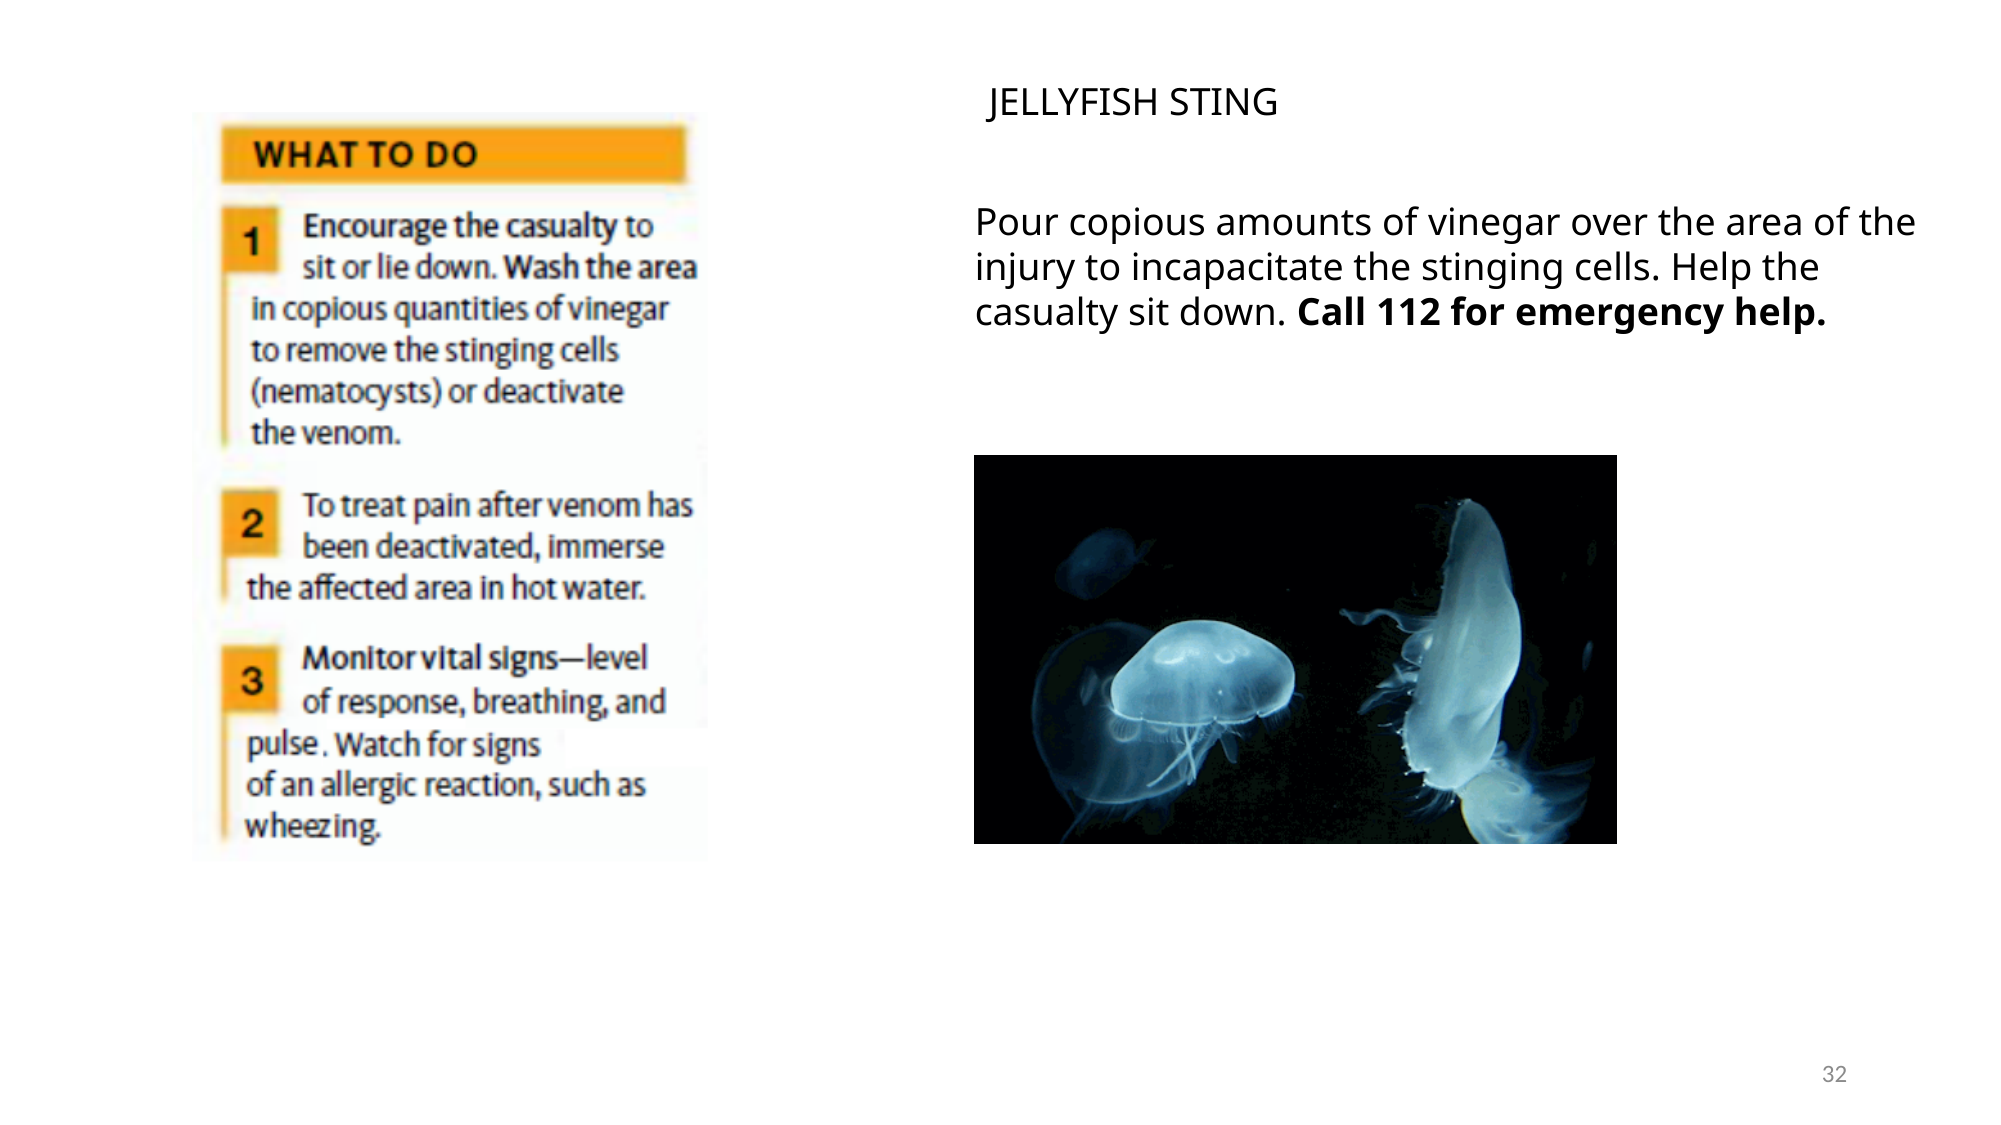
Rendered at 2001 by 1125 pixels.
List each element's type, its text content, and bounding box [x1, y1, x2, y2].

slide_number 32 [1412, 1042, 1863, 1103]
picture [973, 455, 1617, 844]
text_box JELLYFISH STING [974, 70, 1415, 131]
text_box Pour copious amounts of vinegar over the area of the injury to incapacitate the stinging cells. Help the casualty sit down. Call 112 for emergency help. [960, 190, 1961, 341]
picture [192, 112, 731, 881]
